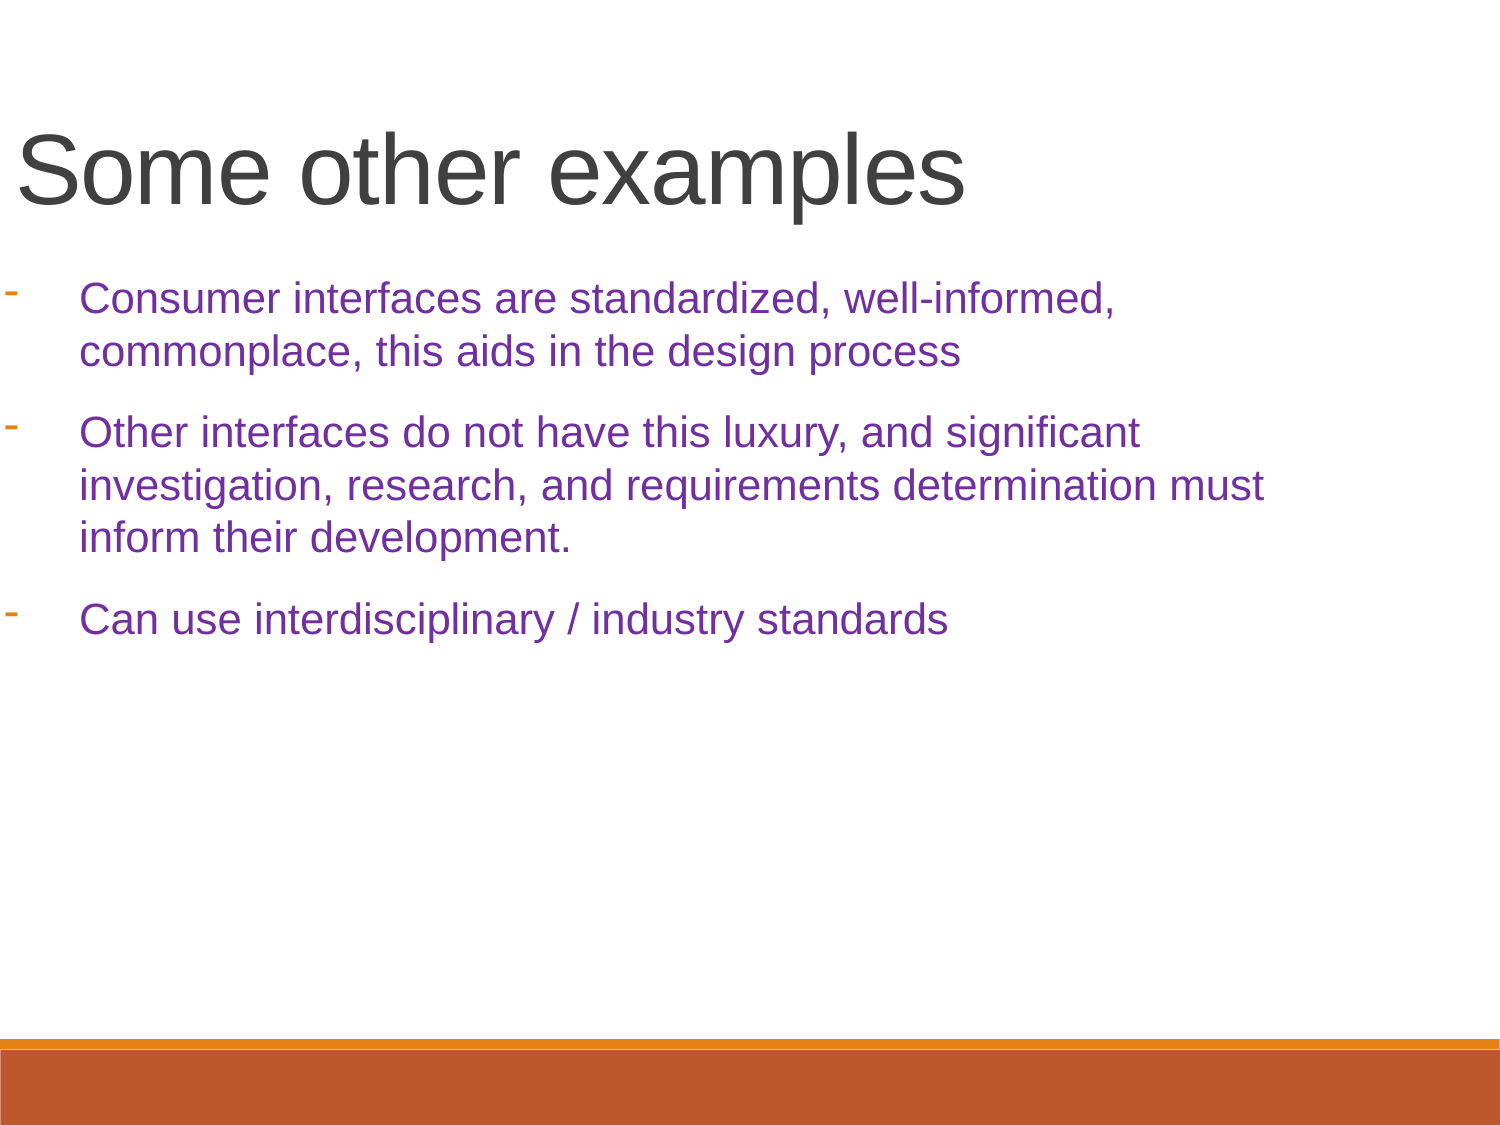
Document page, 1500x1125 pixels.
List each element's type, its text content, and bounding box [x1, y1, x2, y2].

title Some other examples [0, 45, 1350, 233]
list Consumer interfaces are standardized, well-informed, commonplace, this aids in the design process Other interfaces do not have this luxury, and significant investigation, research, and requirements determination must inform their development. Can use interdisciplinary / industry standards [0, 262, 1350, 1005]
